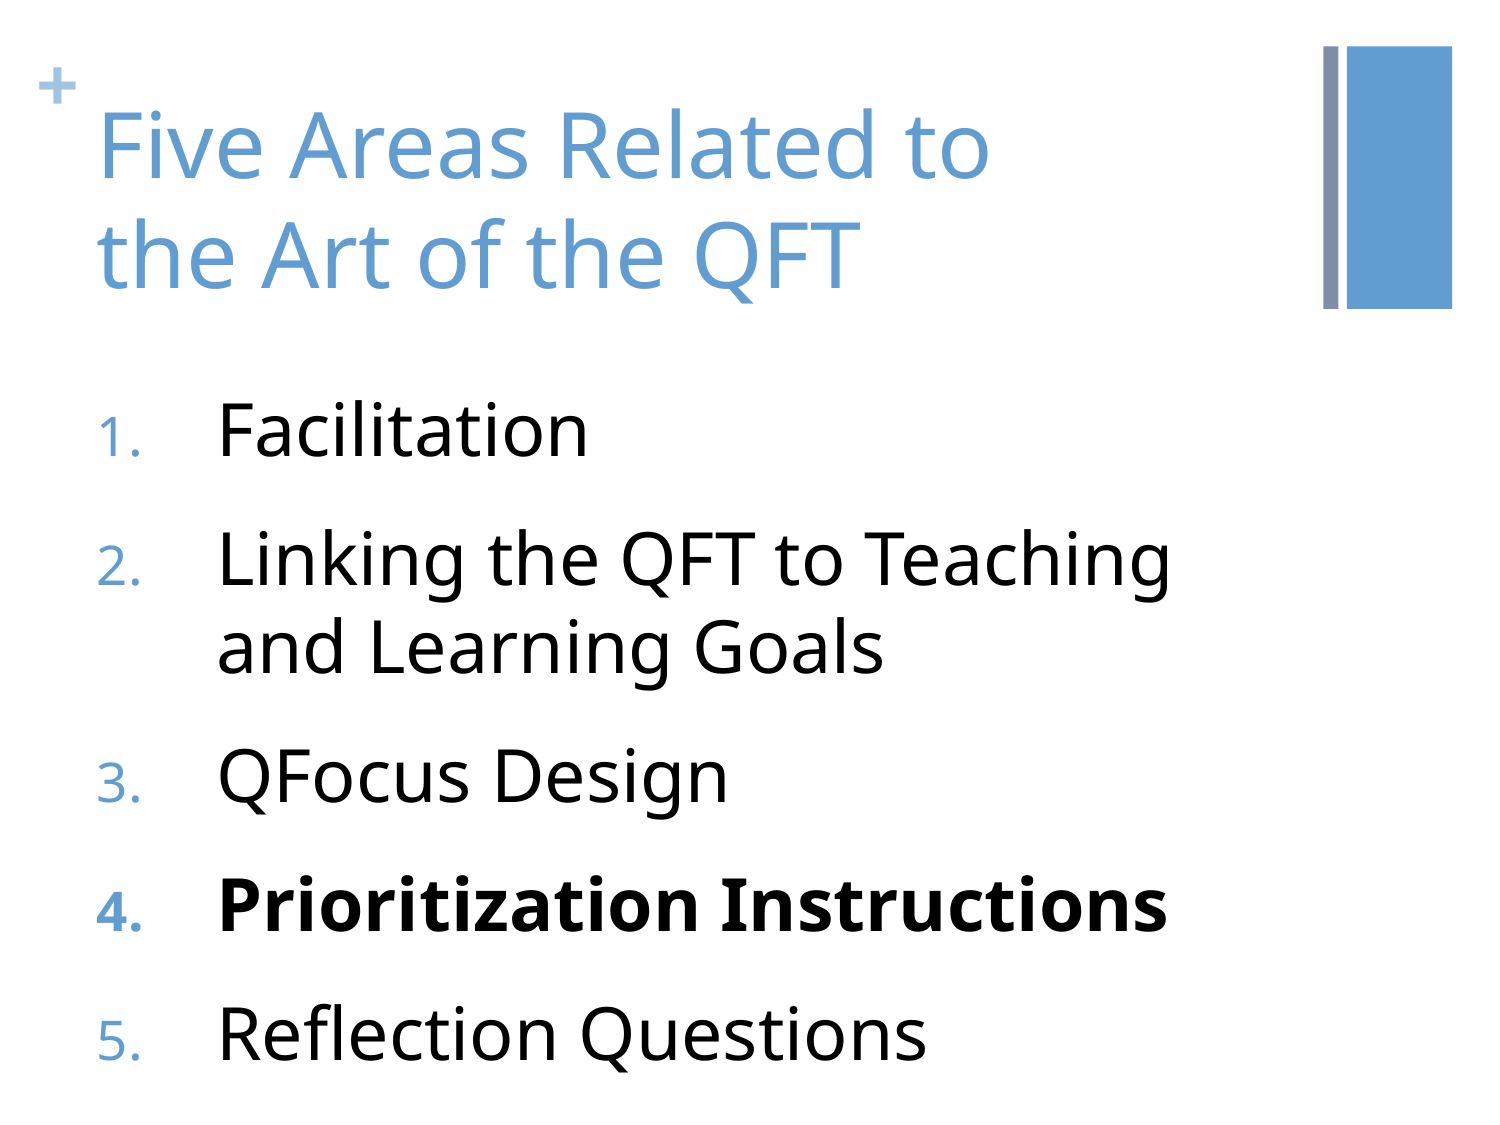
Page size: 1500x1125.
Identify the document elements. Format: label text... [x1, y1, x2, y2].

title Five Areas Related to the Art of the QFT [81, 79, 1322, 263]
list Facilitation Linking the QFT to Teaching and Learning Goals QFocus Design Prioritization Instructions Reflection Questions [81, 375, 1322, 1086]
